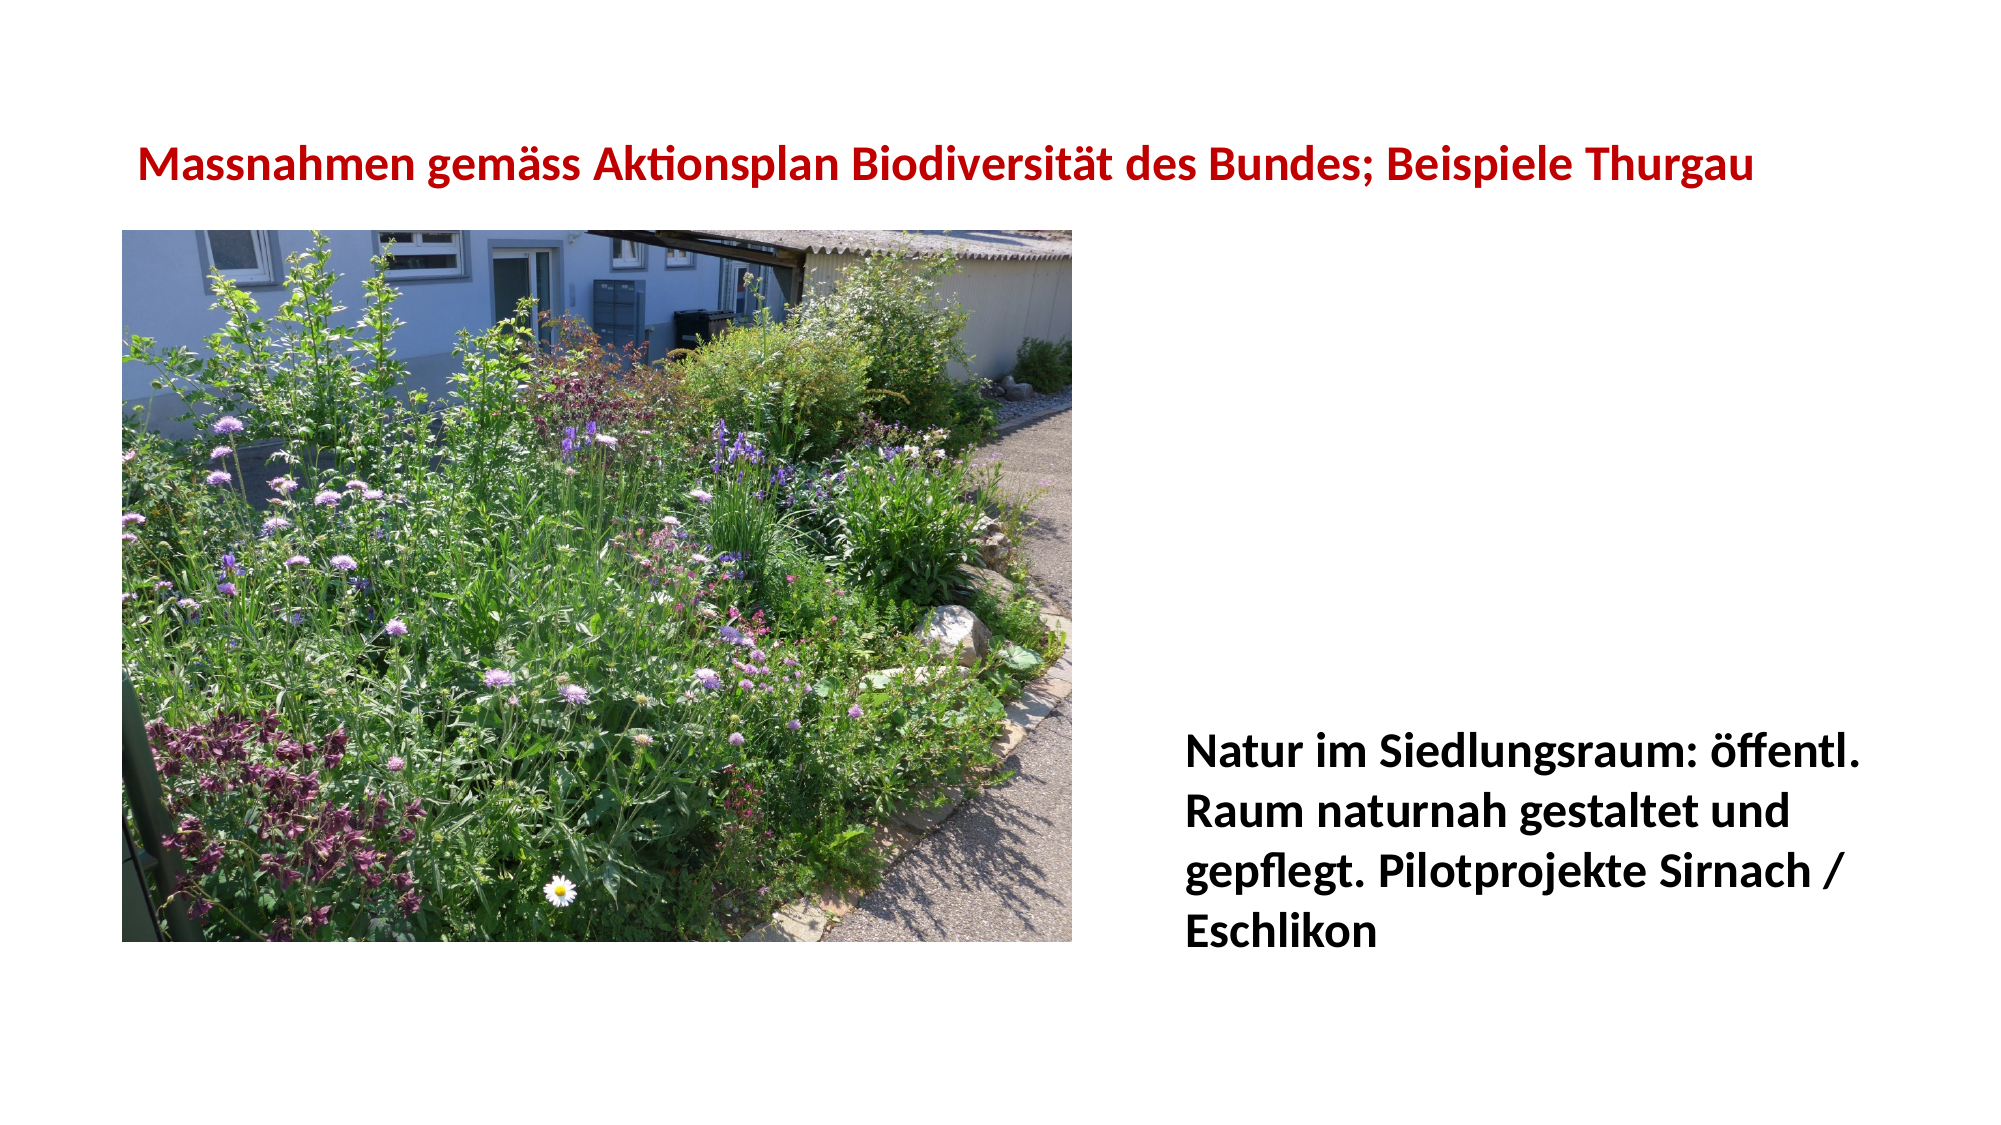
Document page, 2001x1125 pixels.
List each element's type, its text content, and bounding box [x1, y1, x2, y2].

text_box Massnahmen gemäss Aktionsplan Biodiversität des Bundes; Beispiele Thurgau [122, 122, 1825, 198]
picture [122, 230, 1072, 942]
text_box Natur im Siedlungsraum: öffentl. Raum naturnah gestaltet und gepflegt. Pilotprojekte Sirnach / Eschlikon [1170, 709, 1924, 965]
